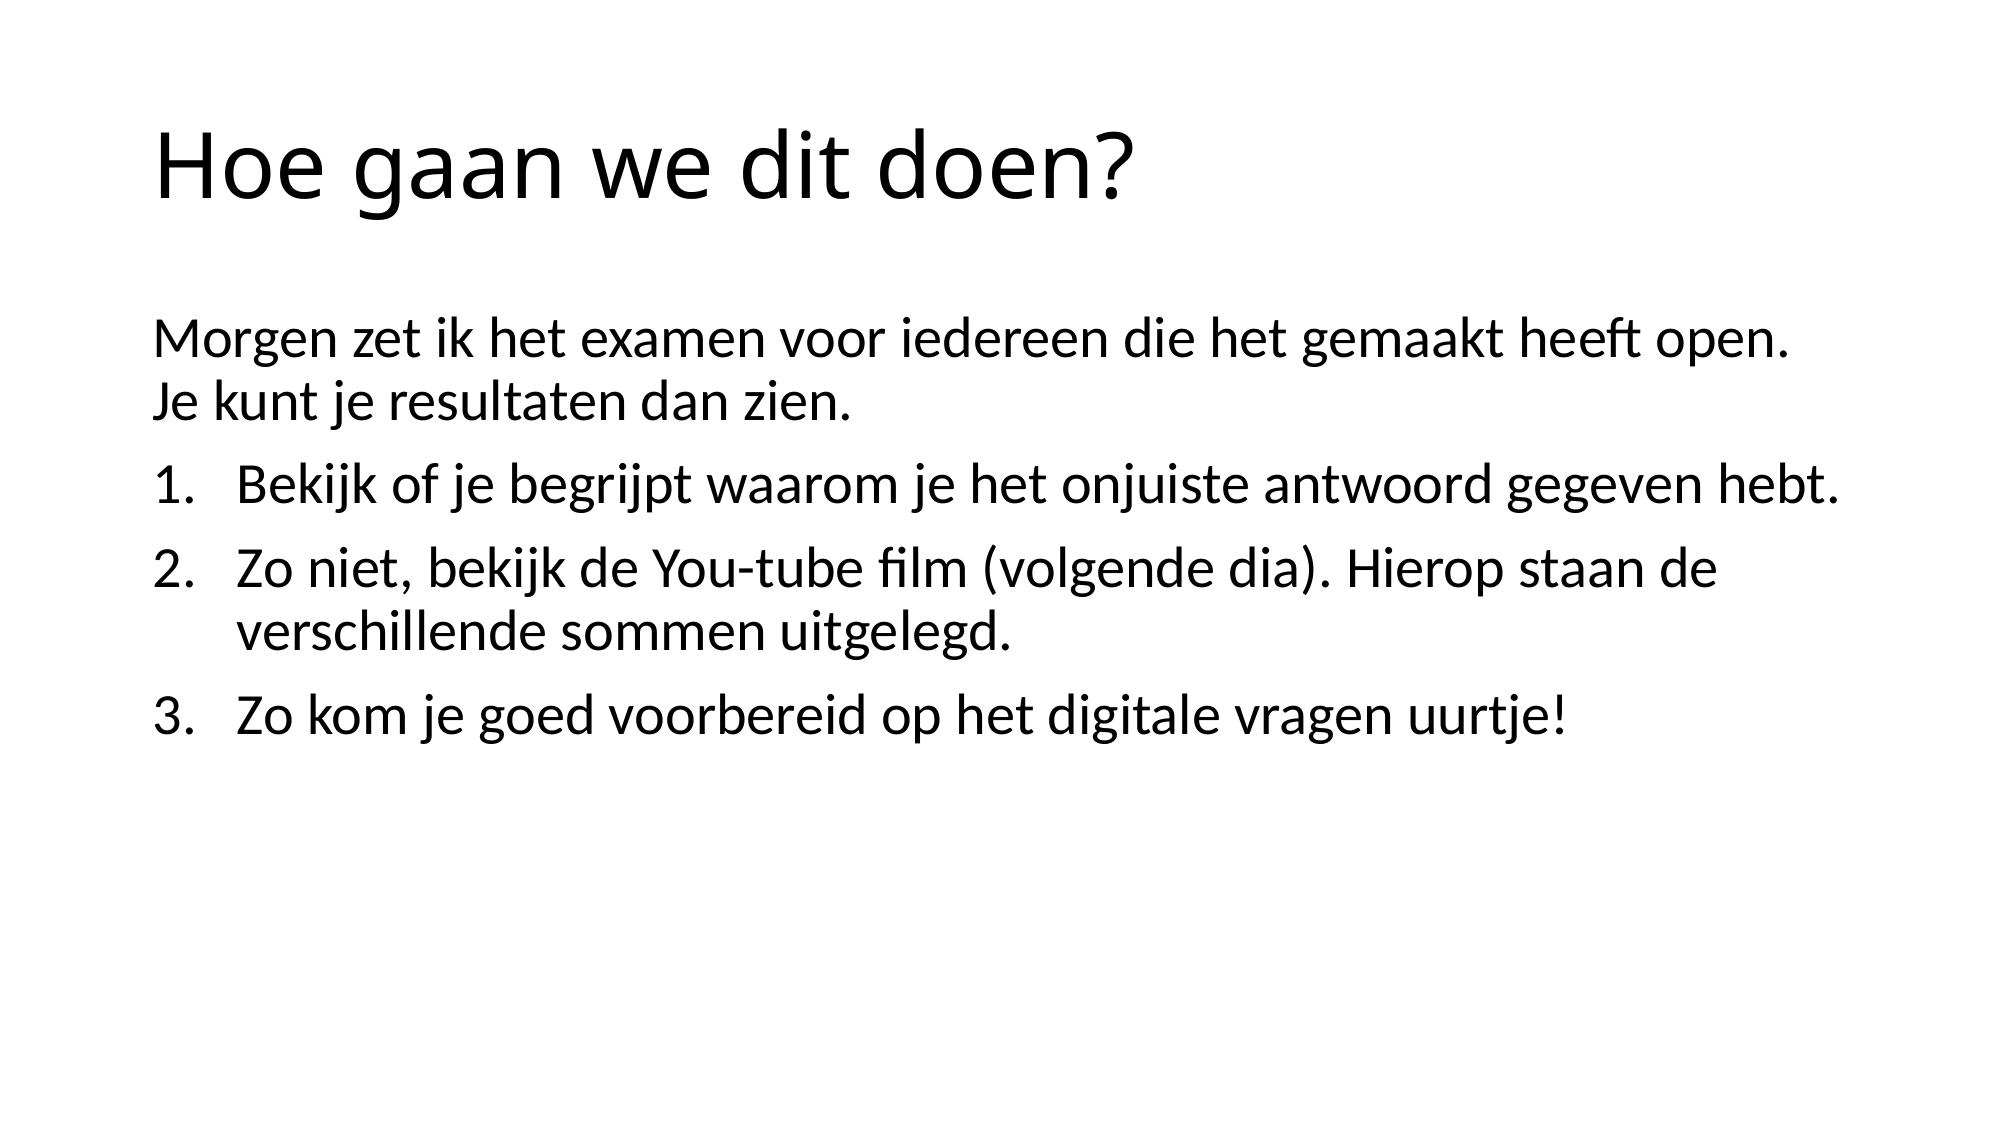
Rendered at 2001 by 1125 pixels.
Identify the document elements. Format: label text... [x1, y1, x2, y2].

title Hoe gaan we dit doen? [137, 59, 1863, 278]
list Morgen zet ik het examen voor iedereen die het gemaakt heeft open. Je kunt je resultaten dan zien. Bekijk of je begrijpt waarom je het onjuiste antwoord gegeven hebt. Zo niet, bekijk de You-tube film (volgende dia). Hierop staan de verschillende sommen uitgelegd. Zo kom je goed voorbereid op het digitale vragen uurtje! [137, 299, 1863, 1014]
